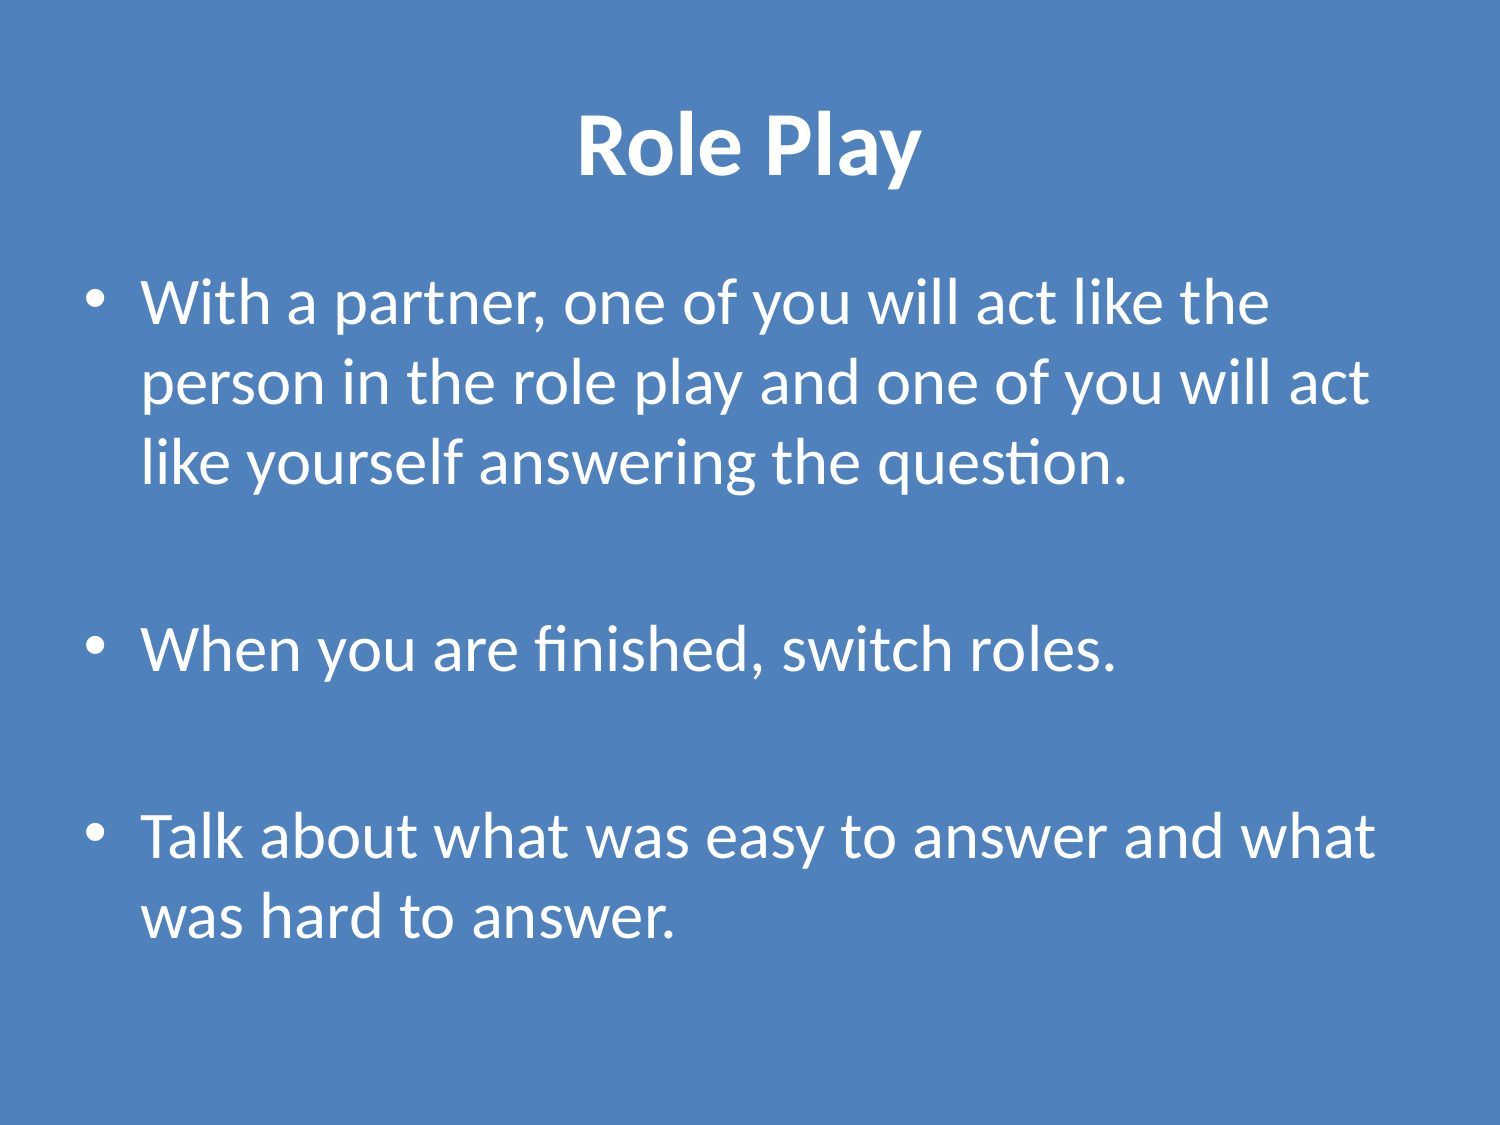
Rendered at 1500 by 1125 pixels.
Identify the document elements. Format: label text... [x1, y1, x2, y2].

title Role Play [75, 45, 1425, 233]
list With a partner, one of you will act like the person in the role play and one of you will act like yourself answering the question. When you are finished, switch roles. Talk about what was easy to answer and what was hard to answer. [68, 249, 1432, 975]
